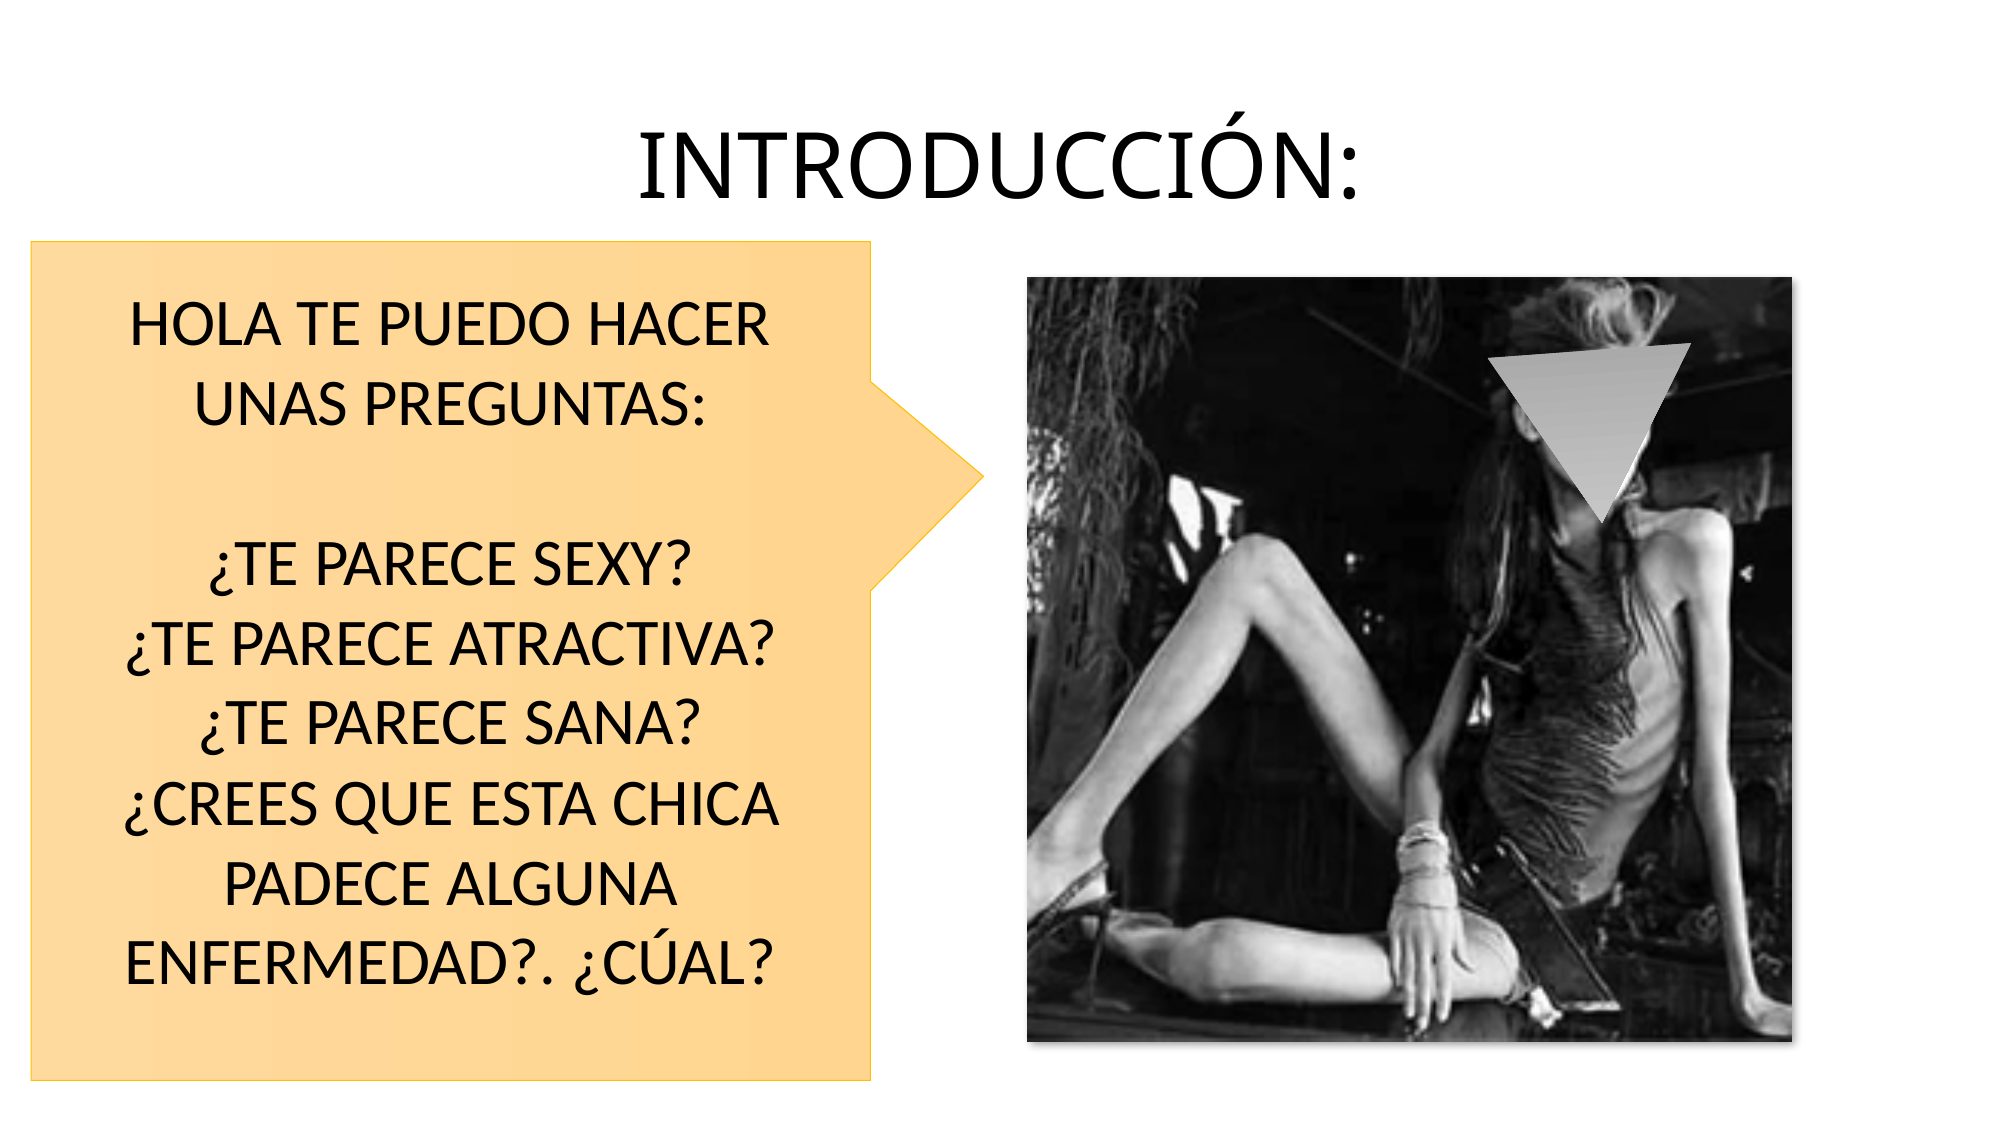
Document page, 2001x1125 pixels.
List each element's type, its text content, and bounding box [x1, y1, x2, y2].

text_box HOLA TE PUEDO HACER UNAS PREGUNTAS: ¿TE PARECE SEXY? ¿TE PARECE ATRACTIVA? ¿TE PARECE SANA? ¿CREES QUE ESTA CHICA PADECE ALGUNA ENFERMEDAD?. ¿CÚAL? [30, 241, 985, 1081]
title INTRODUCCIÓN: [137, 59, 1863, 278]
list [1027, 277, 1792, 1042]
